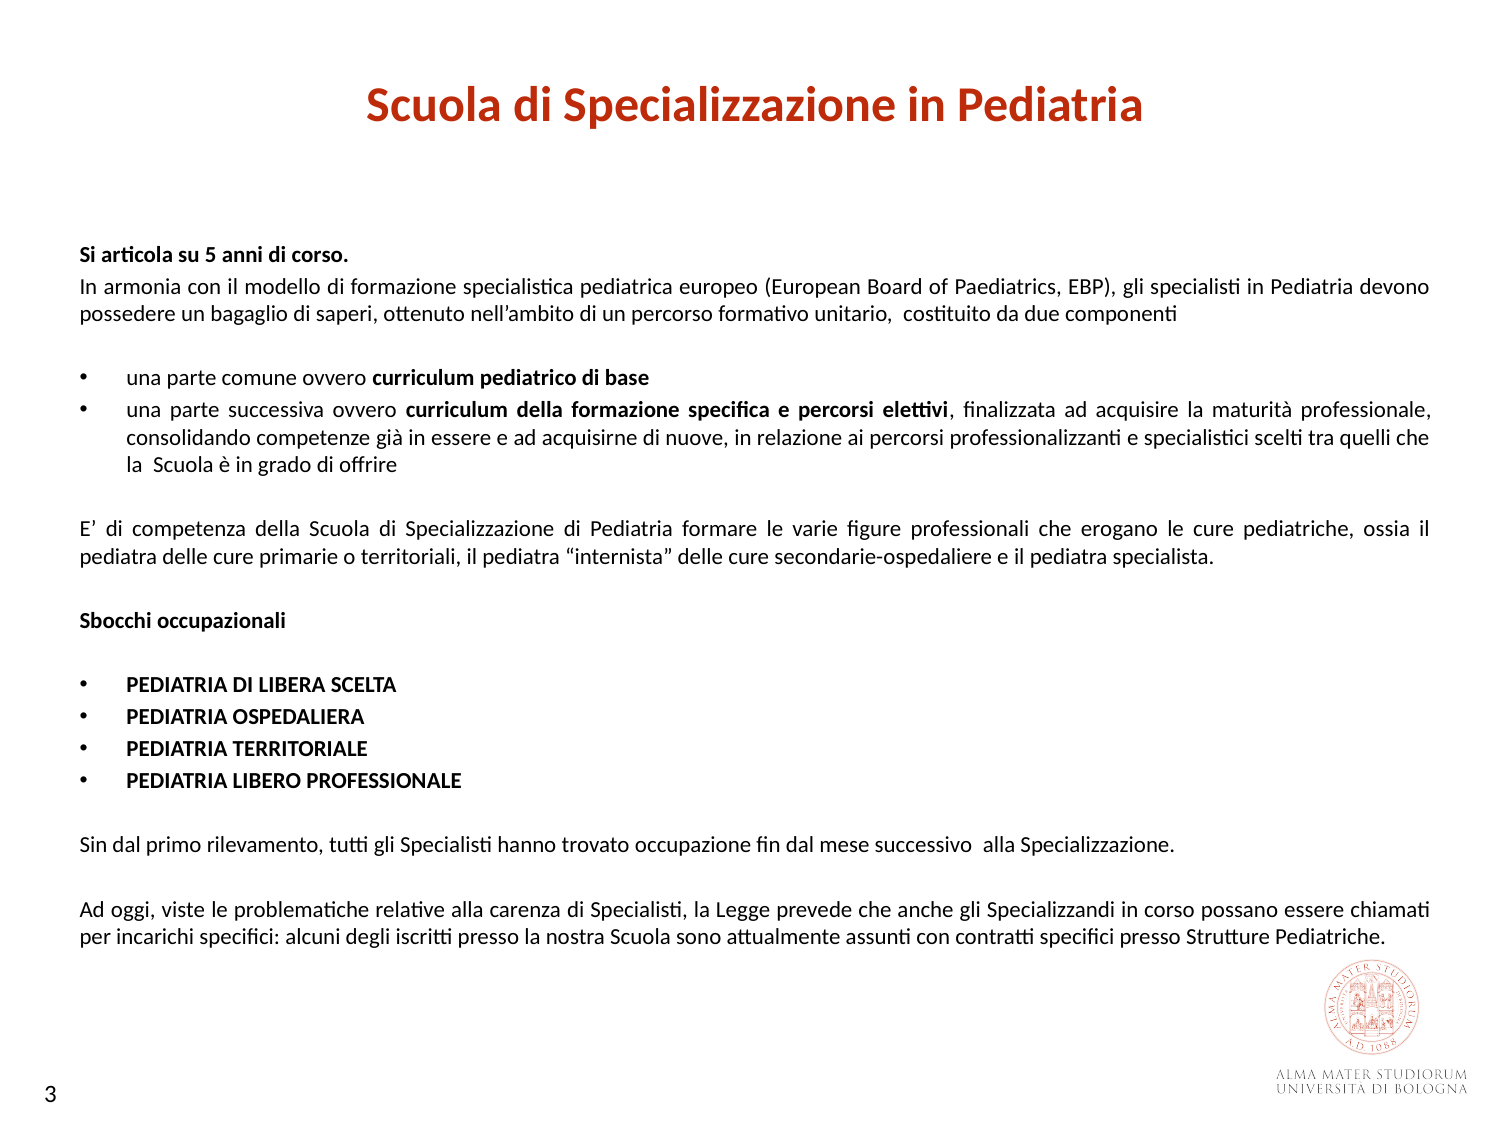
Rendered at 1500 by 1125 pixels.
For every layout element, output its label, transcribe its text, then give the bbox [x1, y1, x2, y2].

list Scuola di Specializzazione in Pediatria [64, 78, 1447, 186]
picture [1246, 940, 1497, 1118]
list Si articola su 5 anni di corso. In armonia con il modello di formazione specialistica pediatrica europeo (European Board of Paediatrics, EBP), gli specialisti in Pediatria devono possedere un bagaglio di saperi, ottenuto nell’ambito di un percorso formativo unitario, costituito da due componenti una parte comune ovvero curriculum pediatrico di base una parte successiva ovvero curriculum della formazione specifica e percorsi elettivi, finalizzata ad acquisire la maturità professionale, consolidando competenze già in essere e ad acquisirne di nuove, in relazione ai percorsi professionalizzanti e specialistici scelti tra quelli che la Scuola è in grado di offrire E’ di competenza della Scuola di Specializzazione di Pediatria formare le varie figure professionali che erogano le cure pediatriche, ossia il pediatra delle cure primarie o territoriali, il pediatra “internista” delle cure secondarie-ospedaliere e il pediatra specialista. Sbocchi occupazionali PEDIATRIA DI LIBERA SCELTA PEDIATRIA OSPEDALIERA PEDIATRIA TERRITORIALE PEDIATRIA LIBERO PROFESSIONALE Sin dal primo rilevamento, tutti gli Specialisti hanno trovato occupazione fin dal mese successivo alla Specializzazione. Ad oggi, viste le problematiche relative alla carenza di Specialisti, la Legge prevede che anche gli Specializzandi in corso possano essere chiamati per incarichi specifici: alcuni degli iscritti presso la nostra Scuola sono attualmente assunti con contratti specifici presso Strutture Pediatriche. [64, 231, 1447, 1059]
